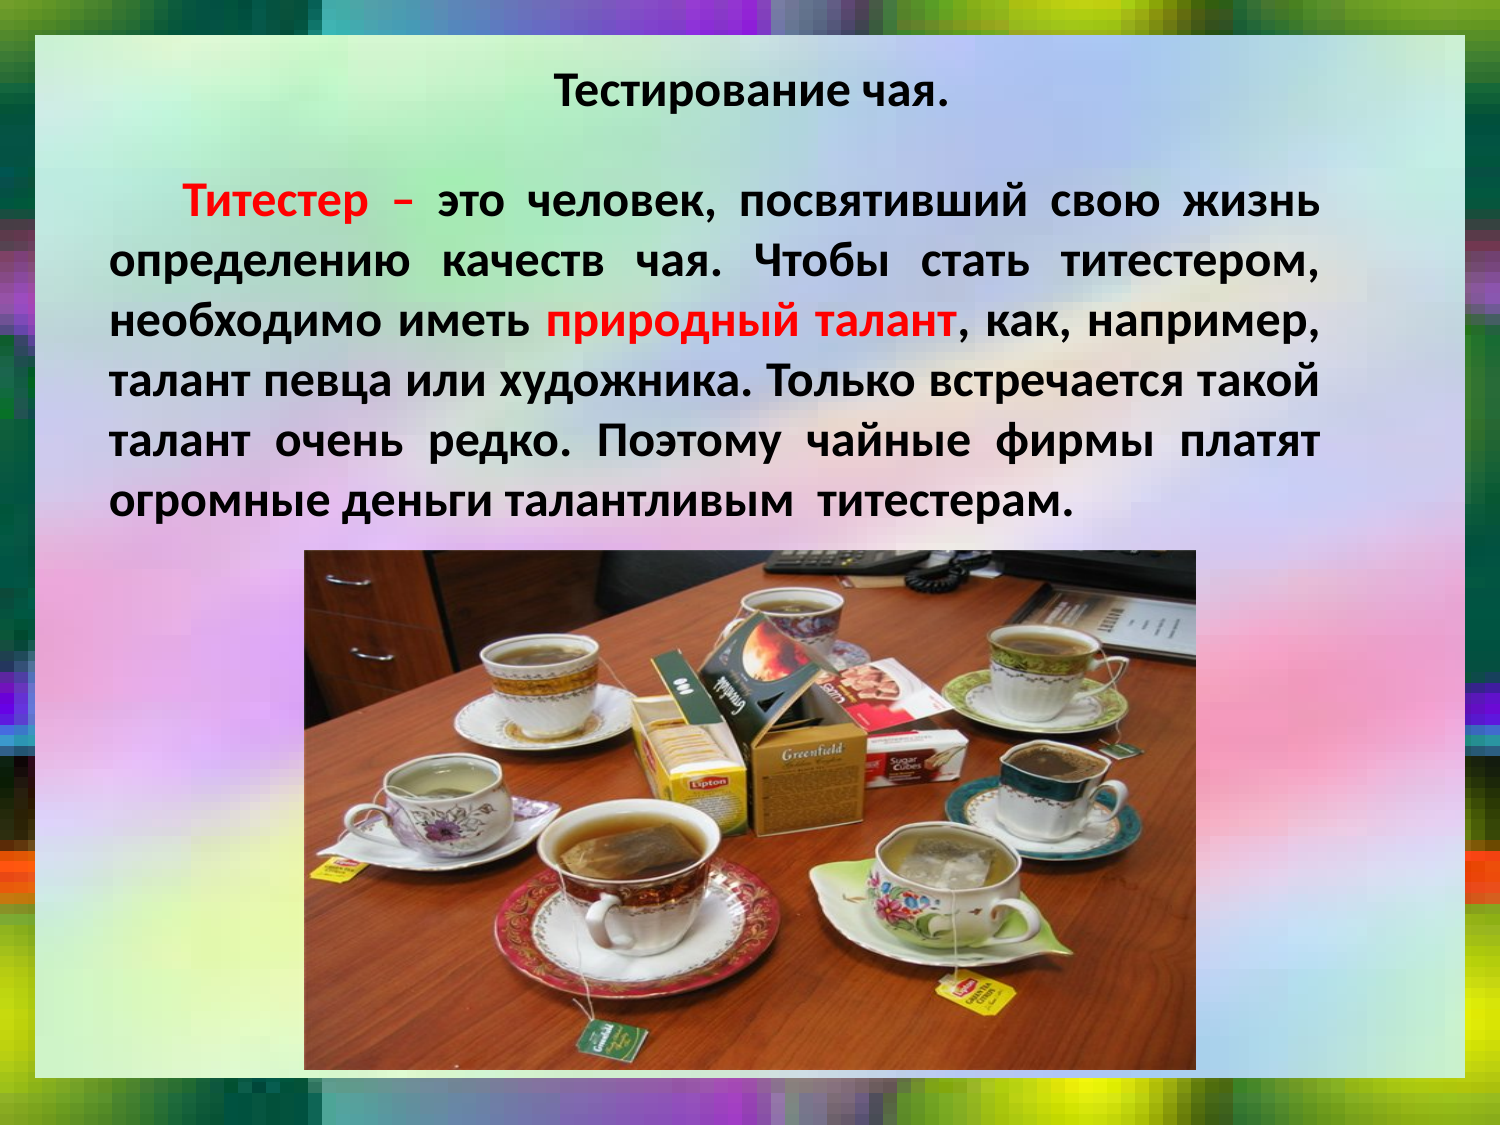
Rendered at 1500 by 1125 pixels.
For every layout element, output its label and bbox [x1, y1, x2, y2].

text_box [0, 0, 1500, 1125]
picture [304, 550, 1196, 1070]
